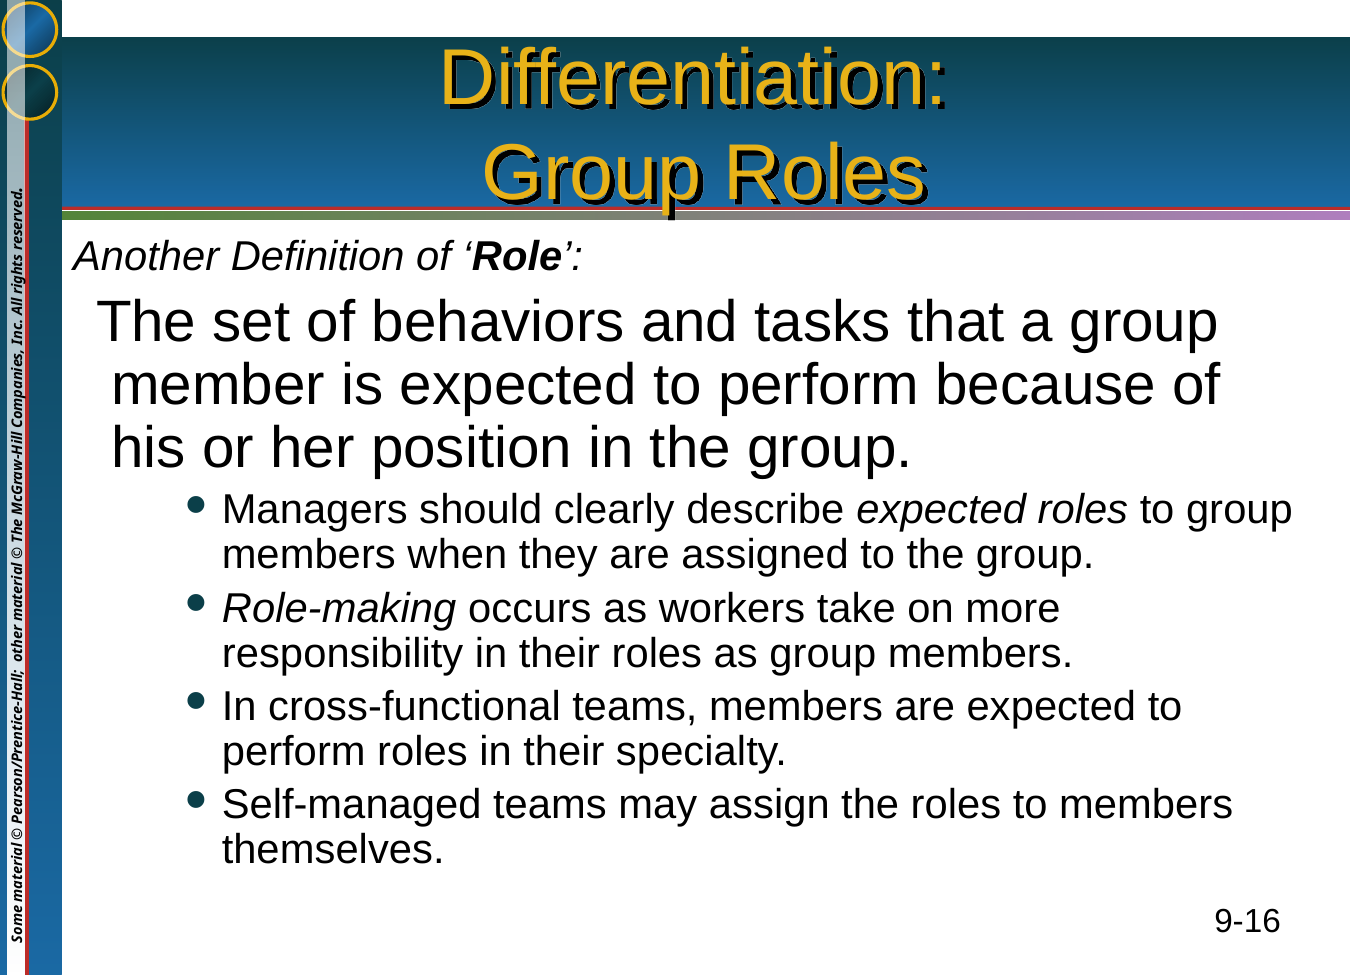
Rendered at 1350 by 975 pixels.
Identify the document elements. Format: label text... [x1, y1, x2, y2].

title Differentiation: Group Roles [58, 39, 1350, 202]
list Another Definition of ‘Role’: The set of behaviors and tasks that a group member is expected to perform because of his or her position in the group. Managers should clearly describe expected roles to group members when they are assigned to the group. Role-making occurs as workers take on more responsibility in their roles as group members. In cross-functional teams, members are expected to perform roles in their specialty. Self-managed teams may assign the roles to members themselves. [59, 227, 1313, 886]
